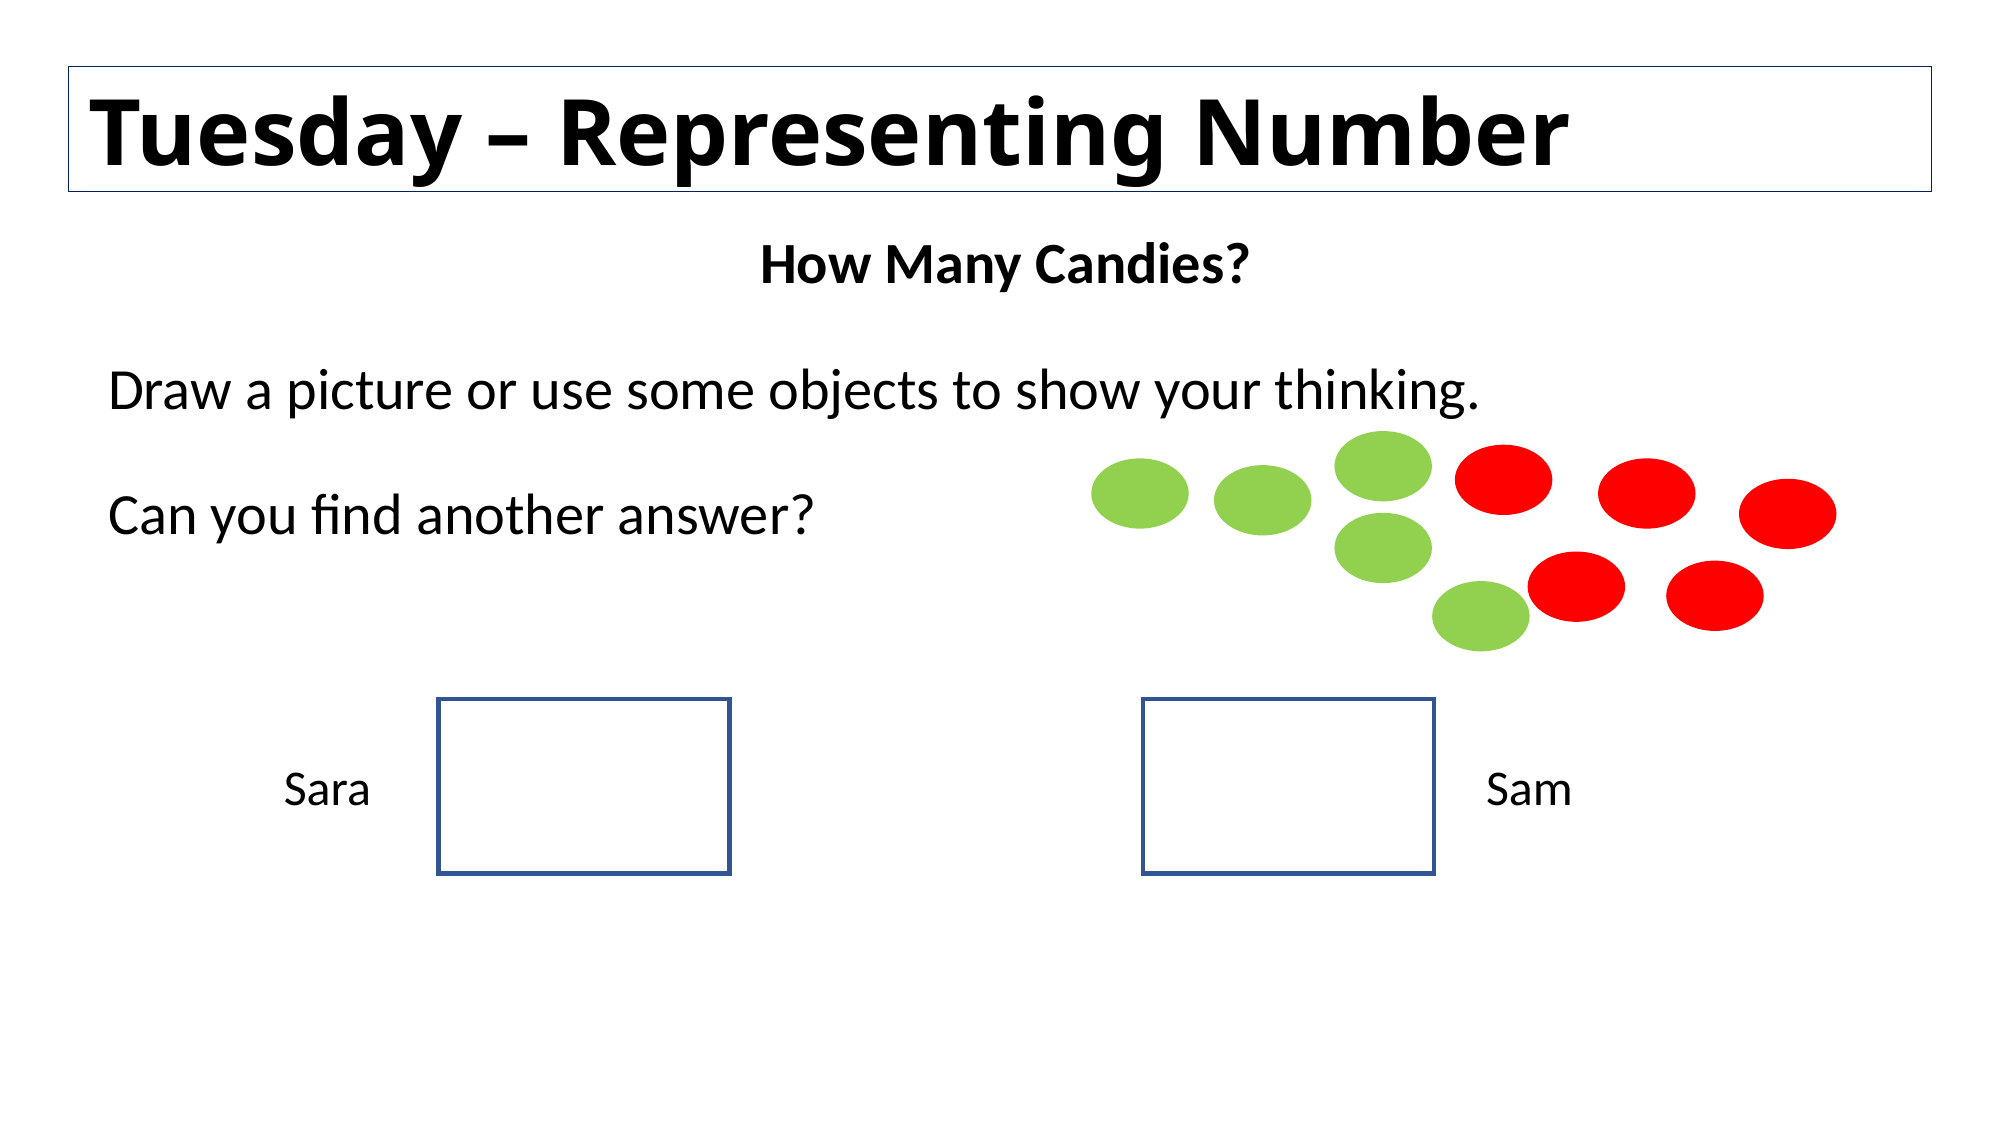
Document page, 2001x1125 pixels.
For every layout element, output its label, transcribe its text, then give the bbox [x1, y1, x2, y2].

text_box [1091, 458, 1189, 529]
text_box [1213, 465, 1312, 536]
text_box [1334, 431, 1432, 502]
text_box [438, 698, 730, 875]
text_box [1432, 581, 1530, 652]
text_box Sam [1471, 748, 1642, 824]
list How Many Candies? Draw a picture or use some objects to show your thinking. Can you find another answer? [68, 217, 1932, 1059]
text_box [1454, 444, 1553, 515]
text_box [1598, 458, 1696, 529]
title Tuesday – Representing Number [68, 66, 1932, 192]
text_box Sara [268, 748, 440, 824]
text_box [1142, 698, 1435, 875]
text_box [1738, 478, 1837, 550]
text_box [1527, 551, 1626, 622]
text_box [1334, 512, 1432, 584]
text_box [1666, 560, 1764, 631]
